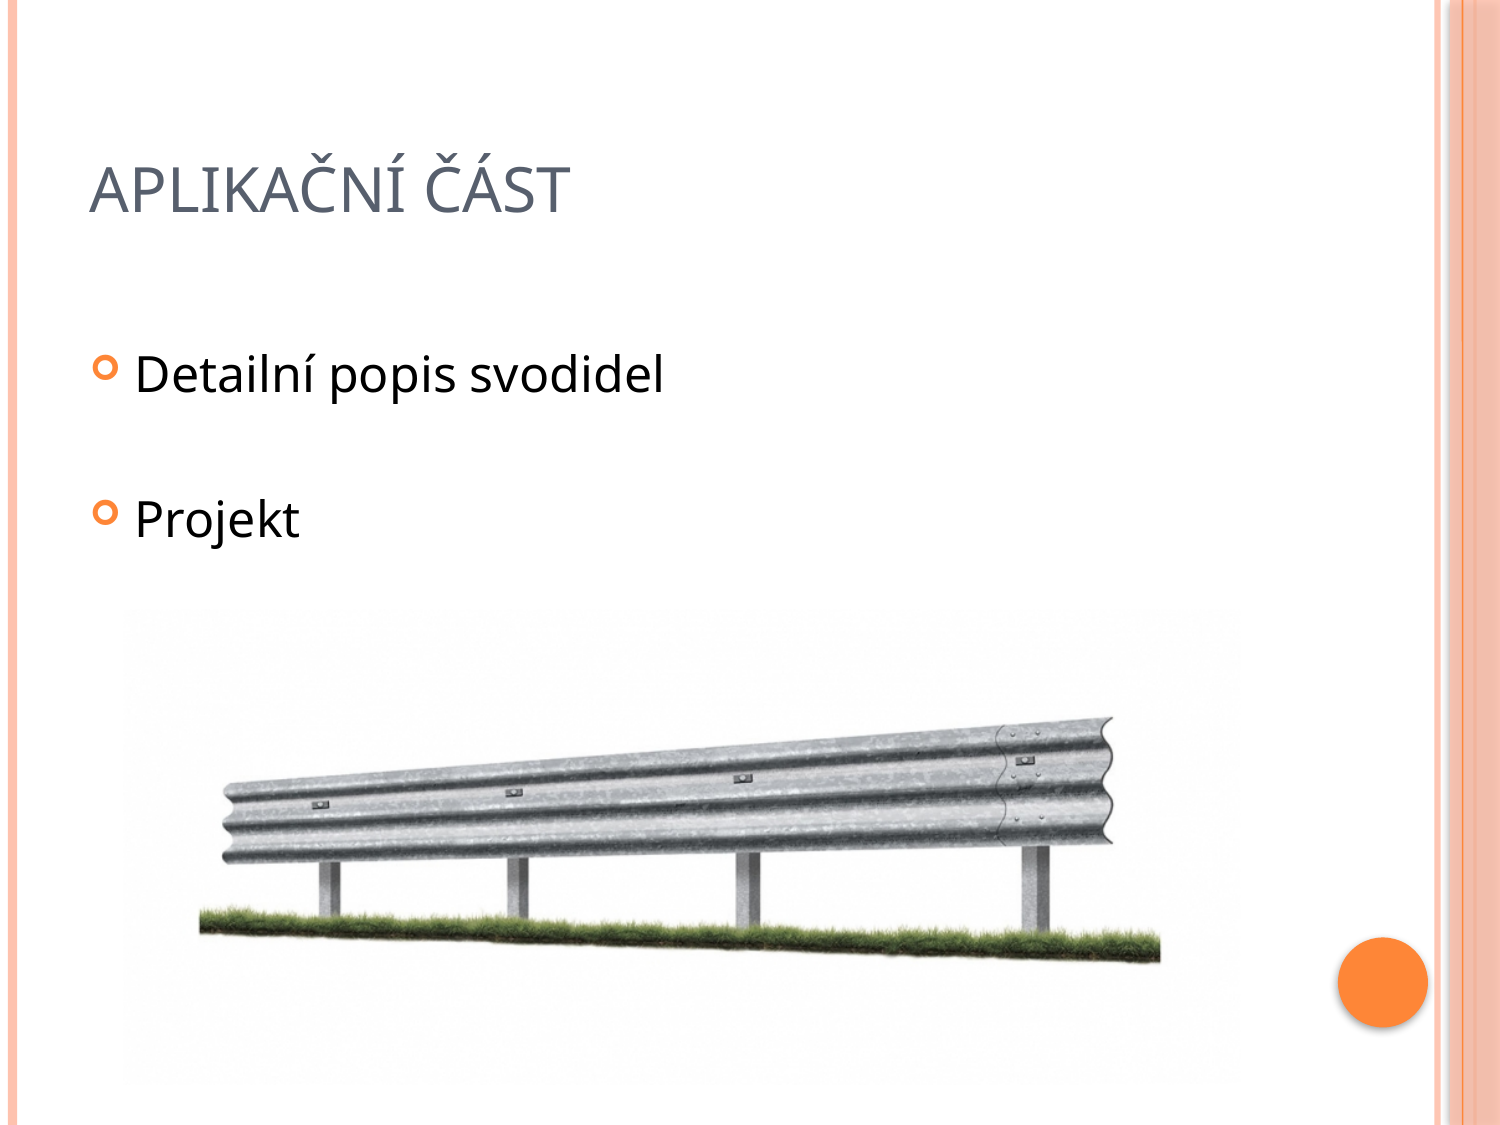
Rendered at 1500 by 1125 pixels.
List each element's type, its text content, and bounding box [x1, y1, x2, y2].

title Aplikační část [75, 45, 1300, 233]
picture [123, 609, 1242, 1086]
list Detailní popis svodidel Projekt [75, 262, 1300, 1062]
